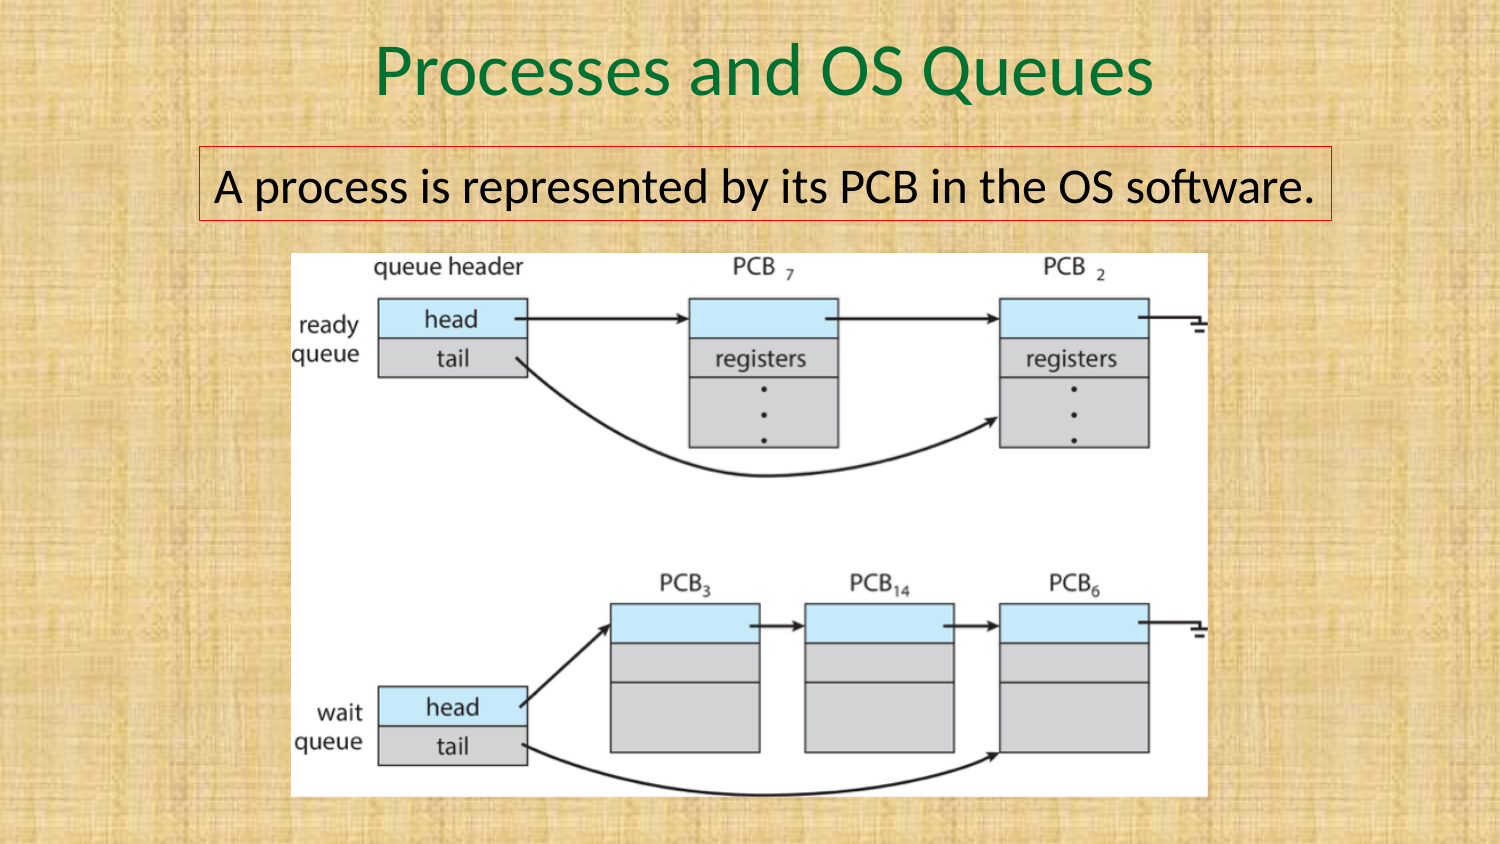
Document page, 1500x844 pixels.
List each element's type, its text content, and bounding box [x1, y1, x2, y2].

picture [0, 0, 1500, 844]
title Processes and OS Queues [274, 19, 1257, 112]
text_box A process is represented by its PCB in the OS software. [199, 146, 1332, 221]
